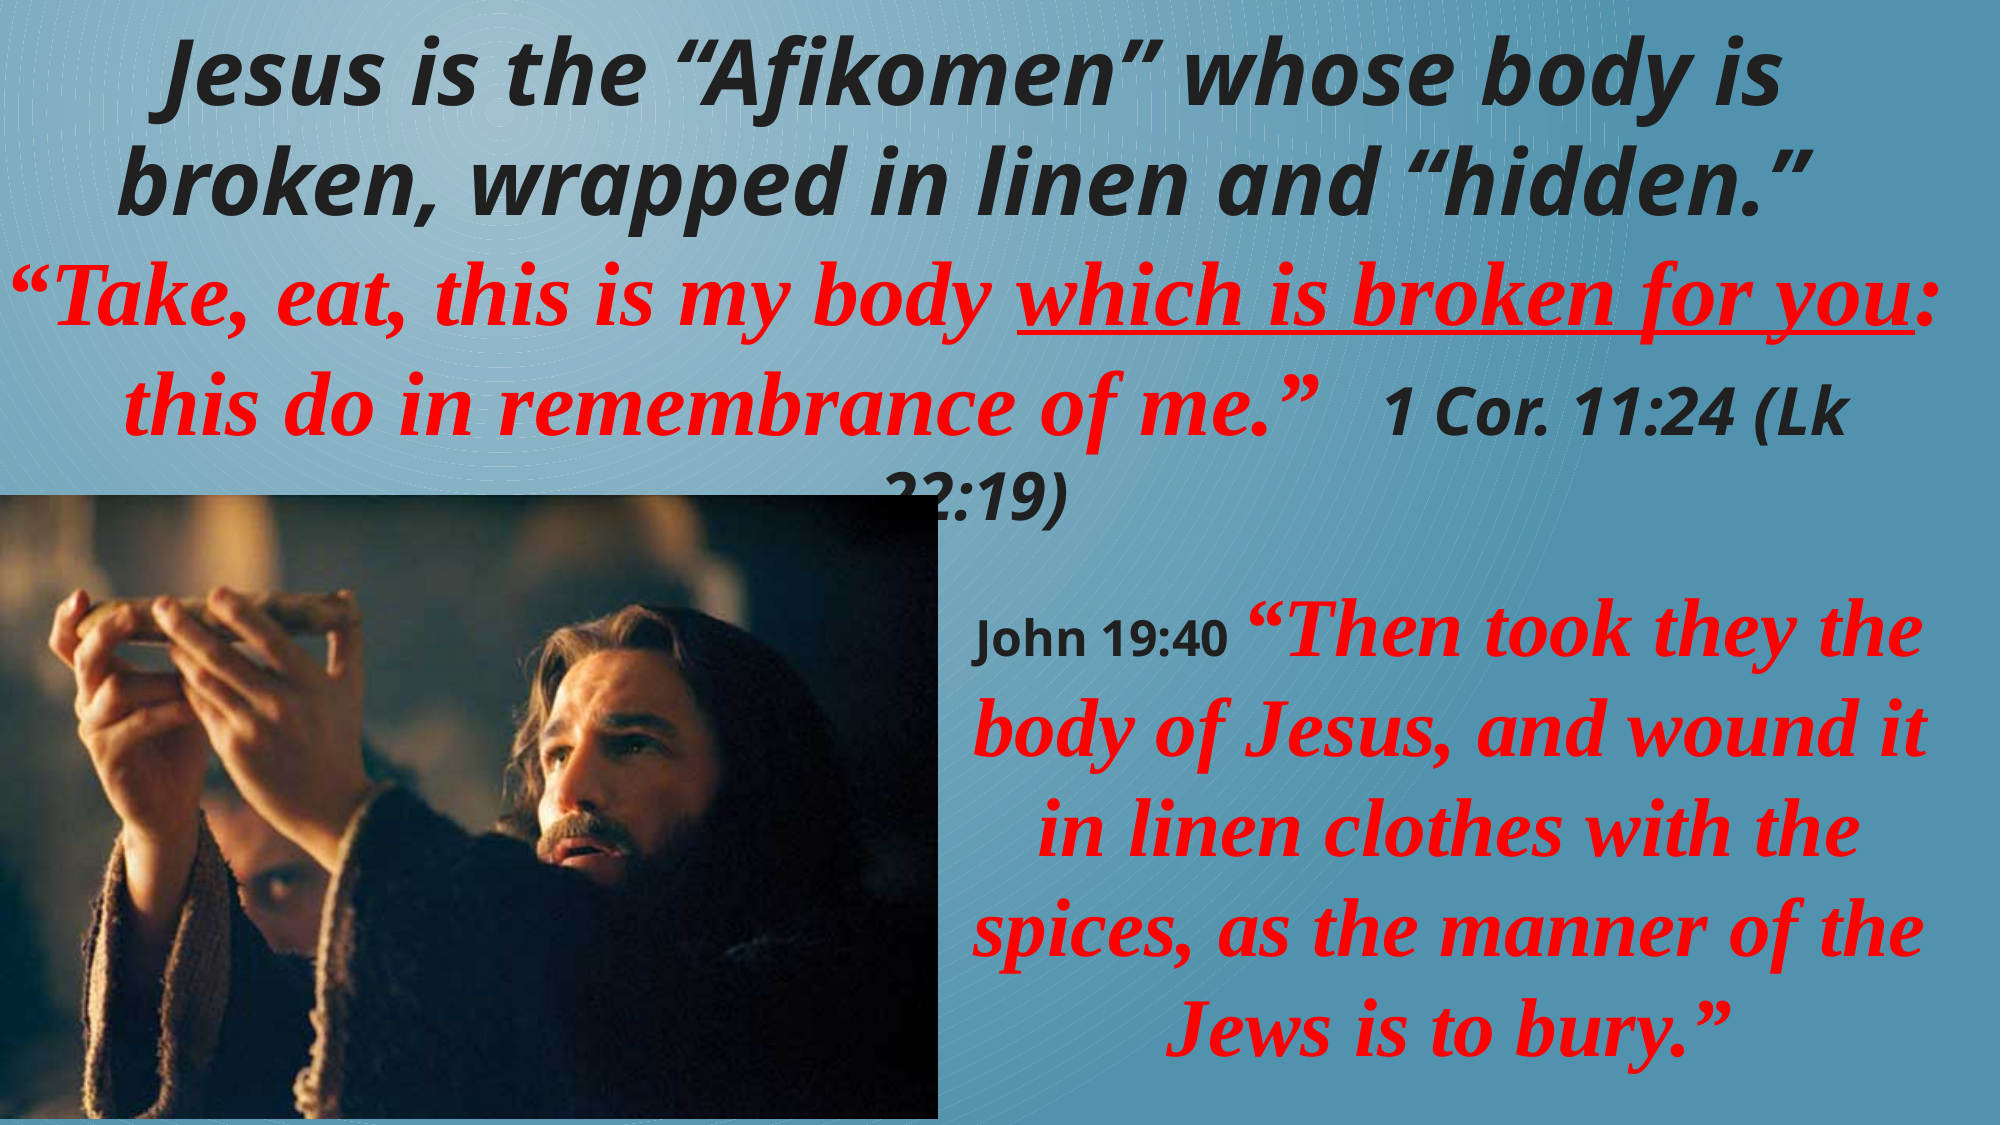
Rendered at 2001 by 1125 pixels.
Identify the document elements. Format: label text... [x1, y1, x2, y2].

list Jesus is the “Afikomen” whose body is broken, wrapped in linen and “hidden.” “Take, eat, this is my body which is broken for you: this do in remembrance of me.” 1 Cor. 11:24 (Lk 22:19) [0, 5, 1963, 869]
picture [0, 495, 938, 1120]
text_box John 19:40 “Then took they the body of Jesus, and wound it in linen clothes with the spices, as the manner of the Jews is to bury.” [950, 565, 1950, 1125]
